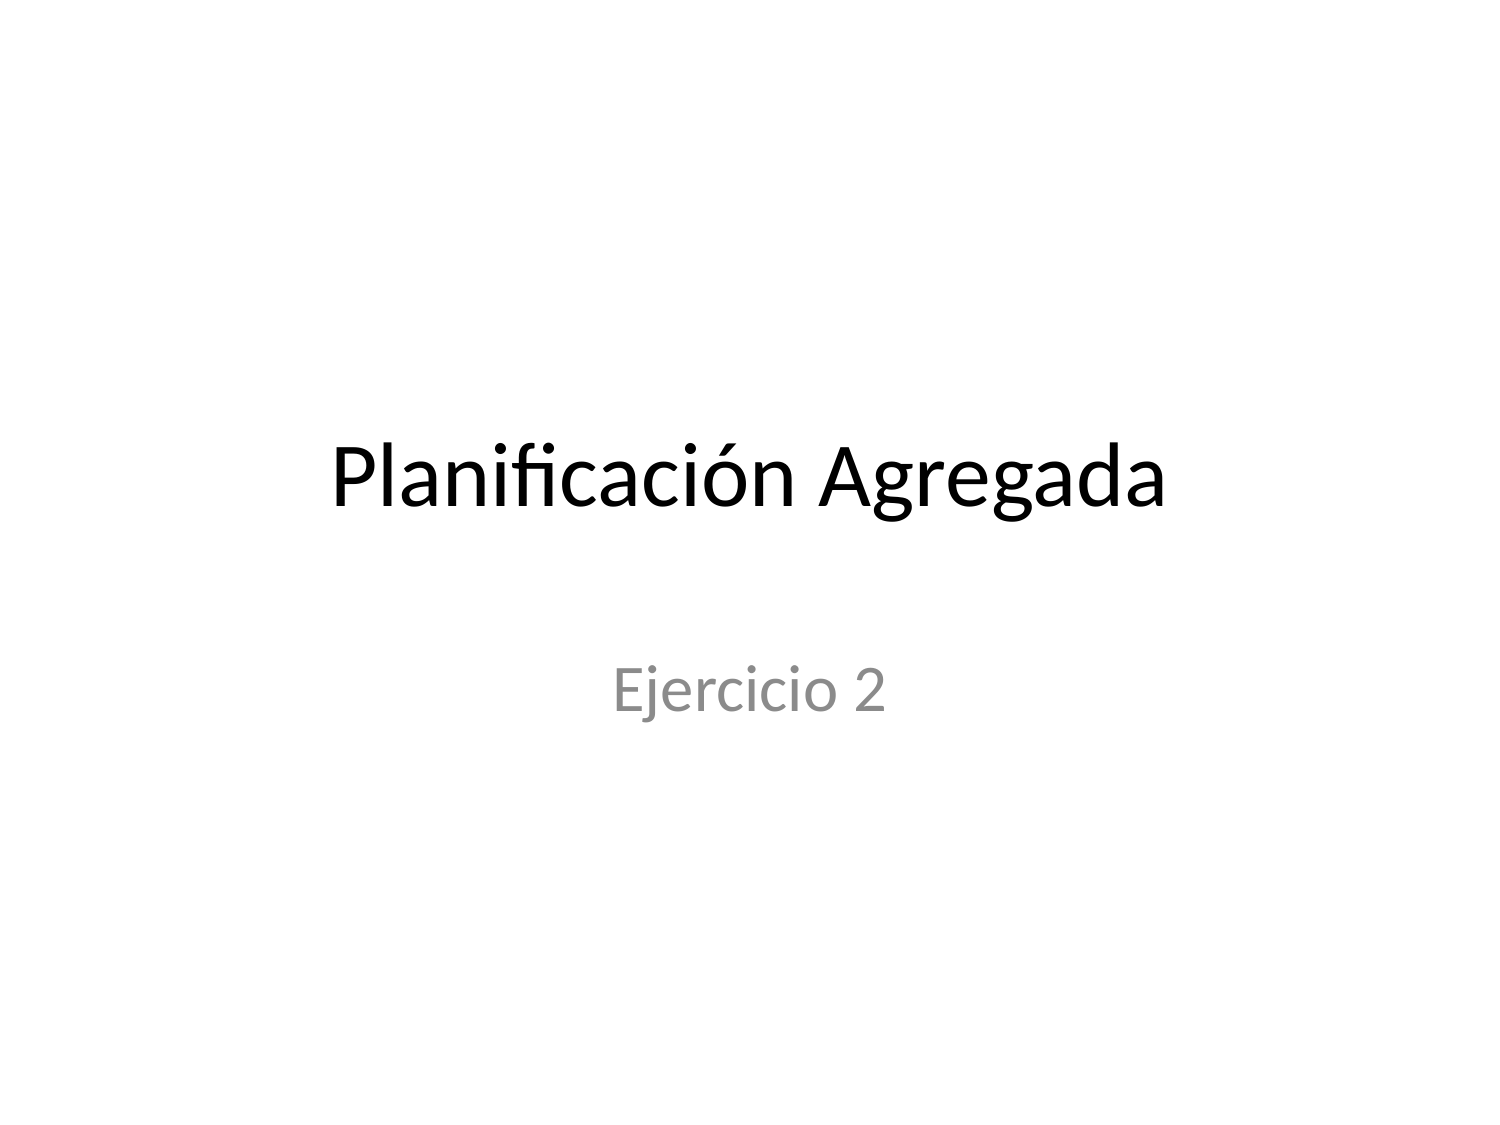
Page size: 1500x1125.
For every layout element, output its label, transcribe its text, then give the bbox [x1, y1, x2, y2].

title Planificación Agregada [112, 349, 1388, 591]
subtitle Ejercicio 2 [225, 637, 1275, 925]
